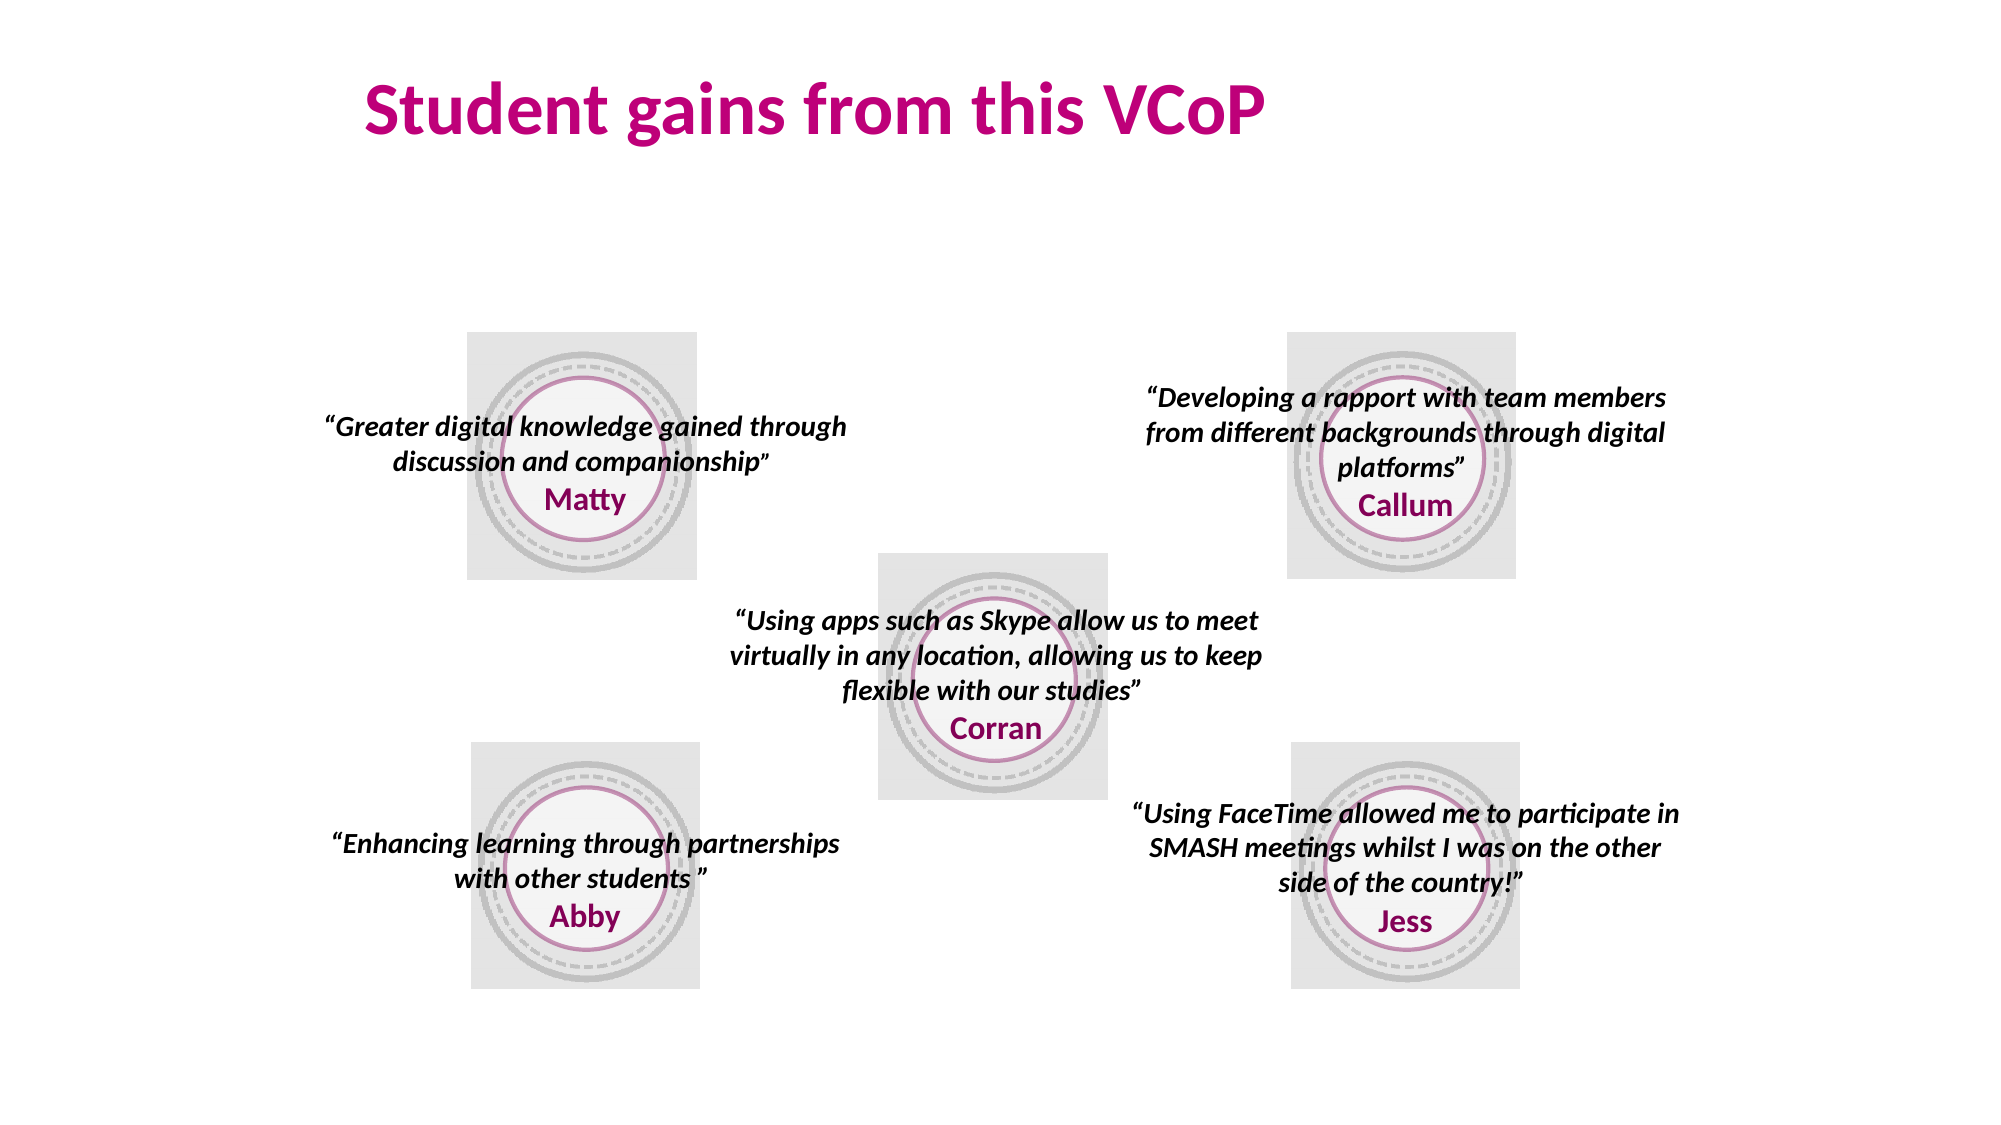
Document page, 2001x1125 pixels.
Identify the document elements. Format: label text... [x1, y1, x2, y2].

text_box “Developing a rapport with team members from different backgrounds through digital platforms” Callum [1516, 363, 1698, 486]
text_box “Greater digital knowledge gained through discussion and companionship” Matty [293, 392, 467, 520]
text_box “Enhancing learning through partnerships with other students ” Abby [700, 809, 877, 956]
title Student gains from this VCoP [349, 54, 1644, 273]
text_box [467, 332, 697, 580]
text_box “Using apps such as Skype allow us to meet virtually in any location, allowing us to keep flexible with our studies” Corran [1108, 586, 1289, 743]
text_box “Developing a rapport with team members from different backgrounds through digital platforms” Callum [1114, 363, 1287, 486]
text_box “Using FaceTime allowed me to participate in SMASH meetings whilst I was on the other side of the country!” Jess [1114, 778, 1291, 943]
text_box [470, 742, 700, 989]
text_box “Using apps such as Skype allow us to meet virtually in any location, allowing us to keep flexible with our studies” Corran [704, 586, 878, 743]
text_box “Enhancing learning through partnerships with other students ” Abby [293, 809, 470, 956]
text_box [878, 553, 1108, 800]
text_box “Using FaceTime allowed me to participate in SMASH meetings whilst I was on the other side of the country!” Jess [1520, 778, 1697, 943]
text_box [1291, 742, 1520, 989]
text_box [1287, 332, 1516, 579]
text_box “Greater digital knowledge gained through discussion and companionship” Matty [697, 392, 877, 520]
